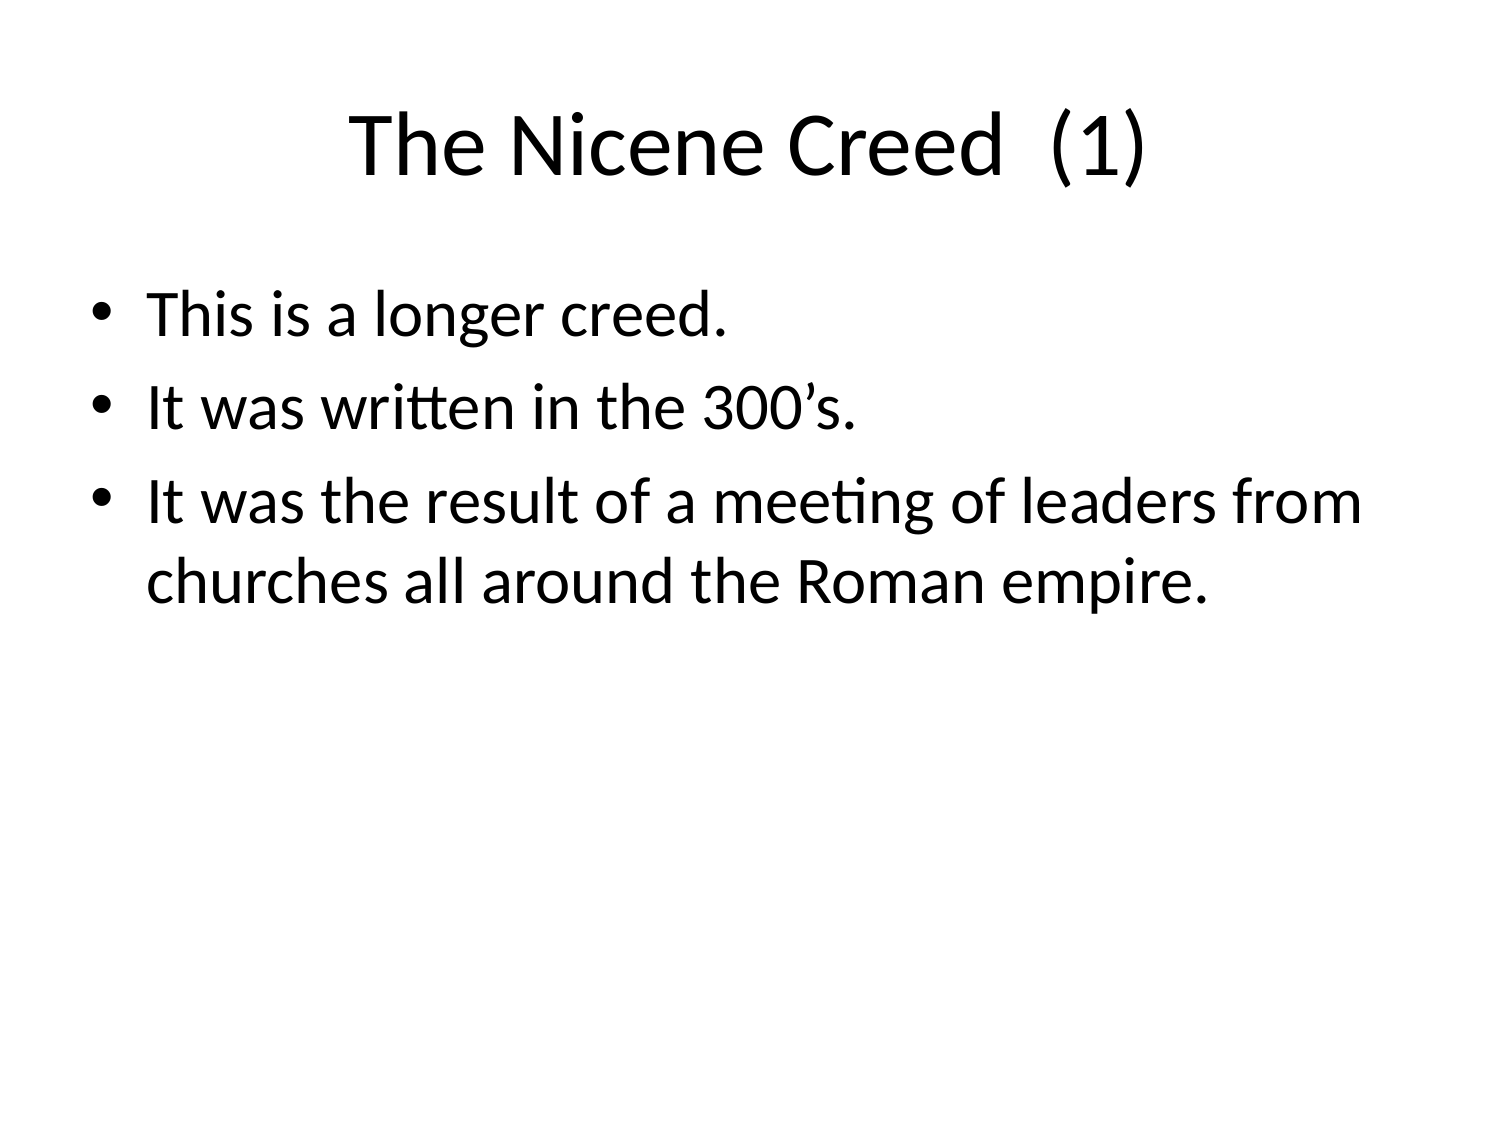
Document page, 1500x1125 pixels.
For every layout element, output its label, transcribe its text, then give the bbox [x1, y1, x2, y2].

title The Nicene Creed (1) [75, 45, 1425, 233]
list This is a longer creed. It was written in the 300’s. It was the result of a meeting of leaders from churches all around the Roman empire. [75, 262, 1425, 1005]
